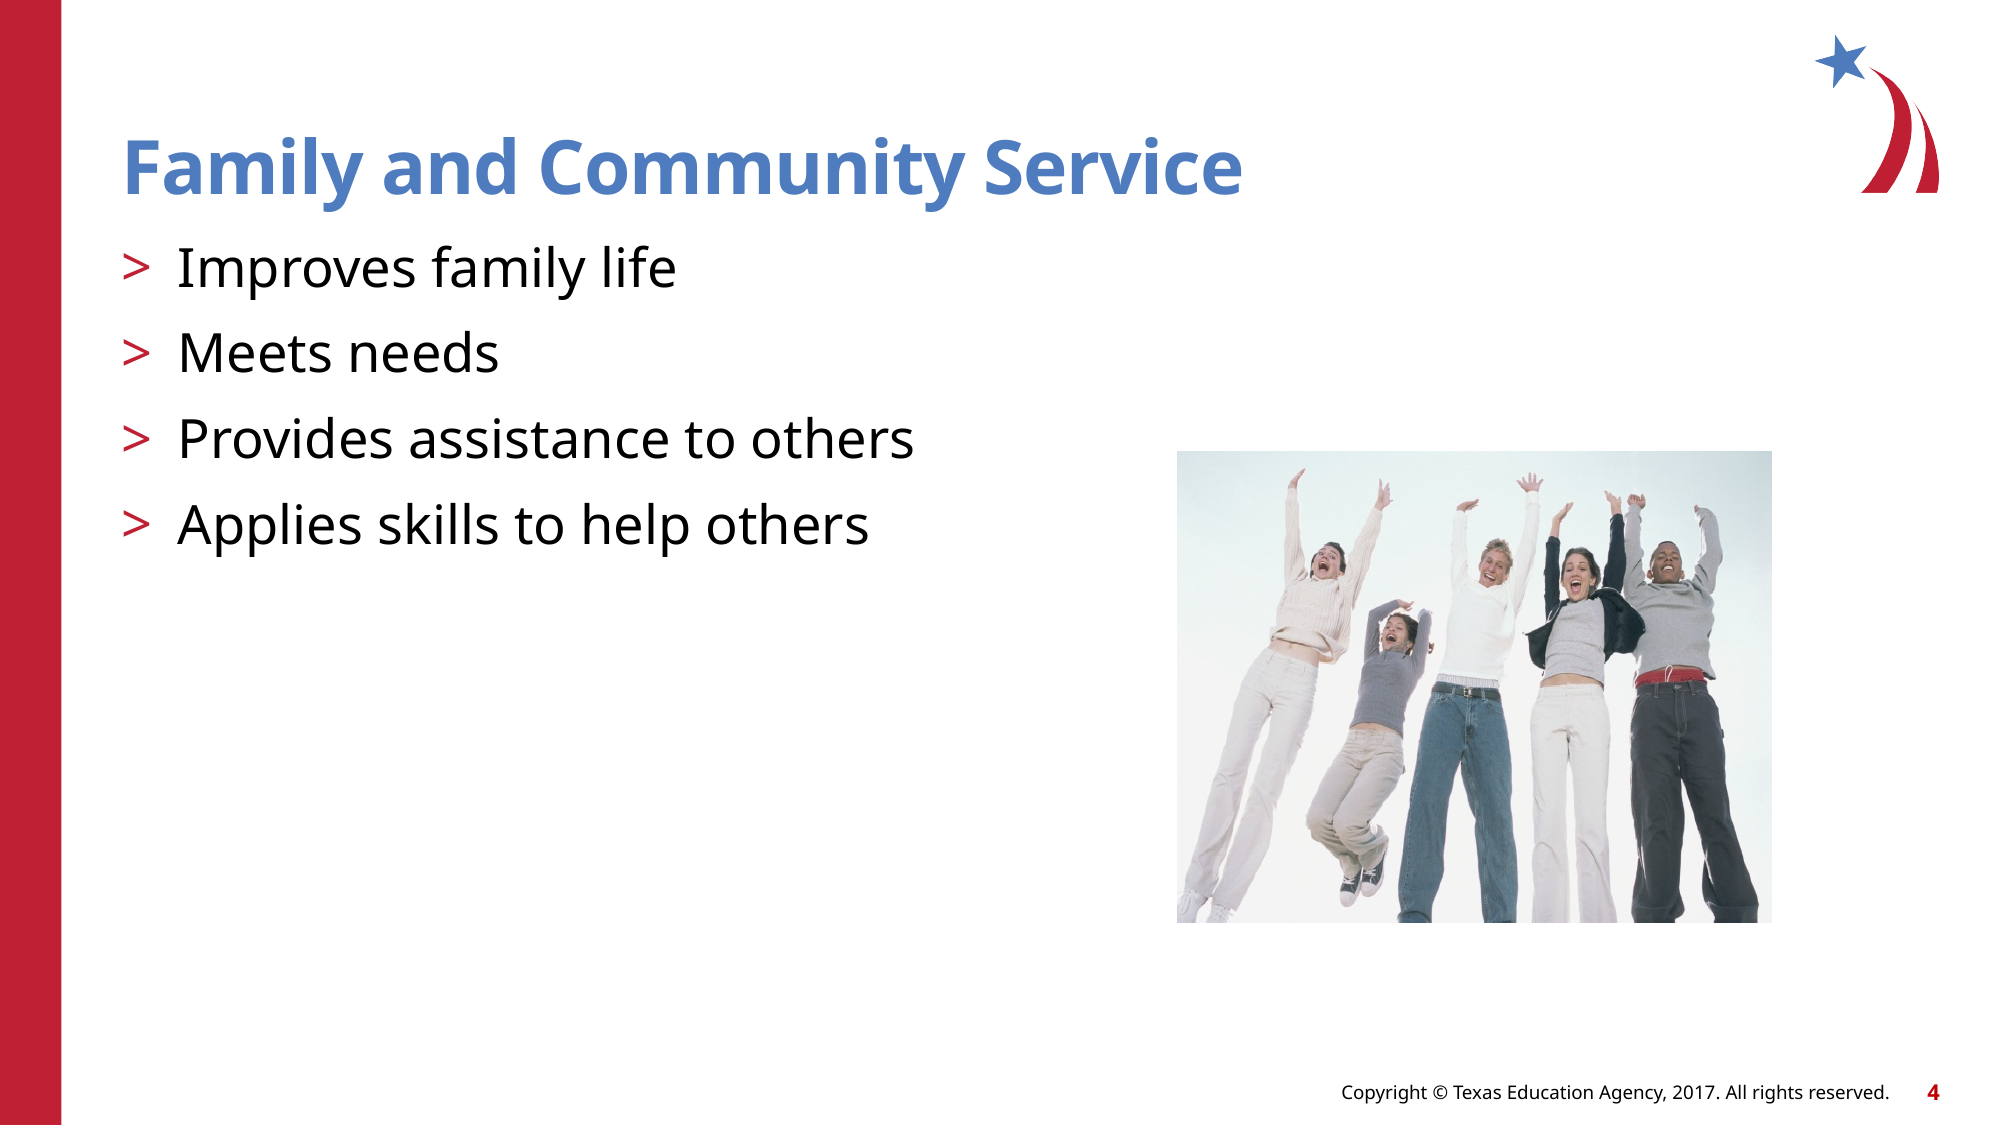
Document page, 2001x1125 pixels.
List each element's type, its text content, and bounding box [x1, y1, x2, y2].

picture [1177, 451, 1772, 923]
list Improves family life Meets needs Provides assistance to others Applies skills to help others [121, 233, 1884, 1010]
picture [1814, 34, 1939, 193]
title Family and Community Service [121, 66, 1772, 211]
